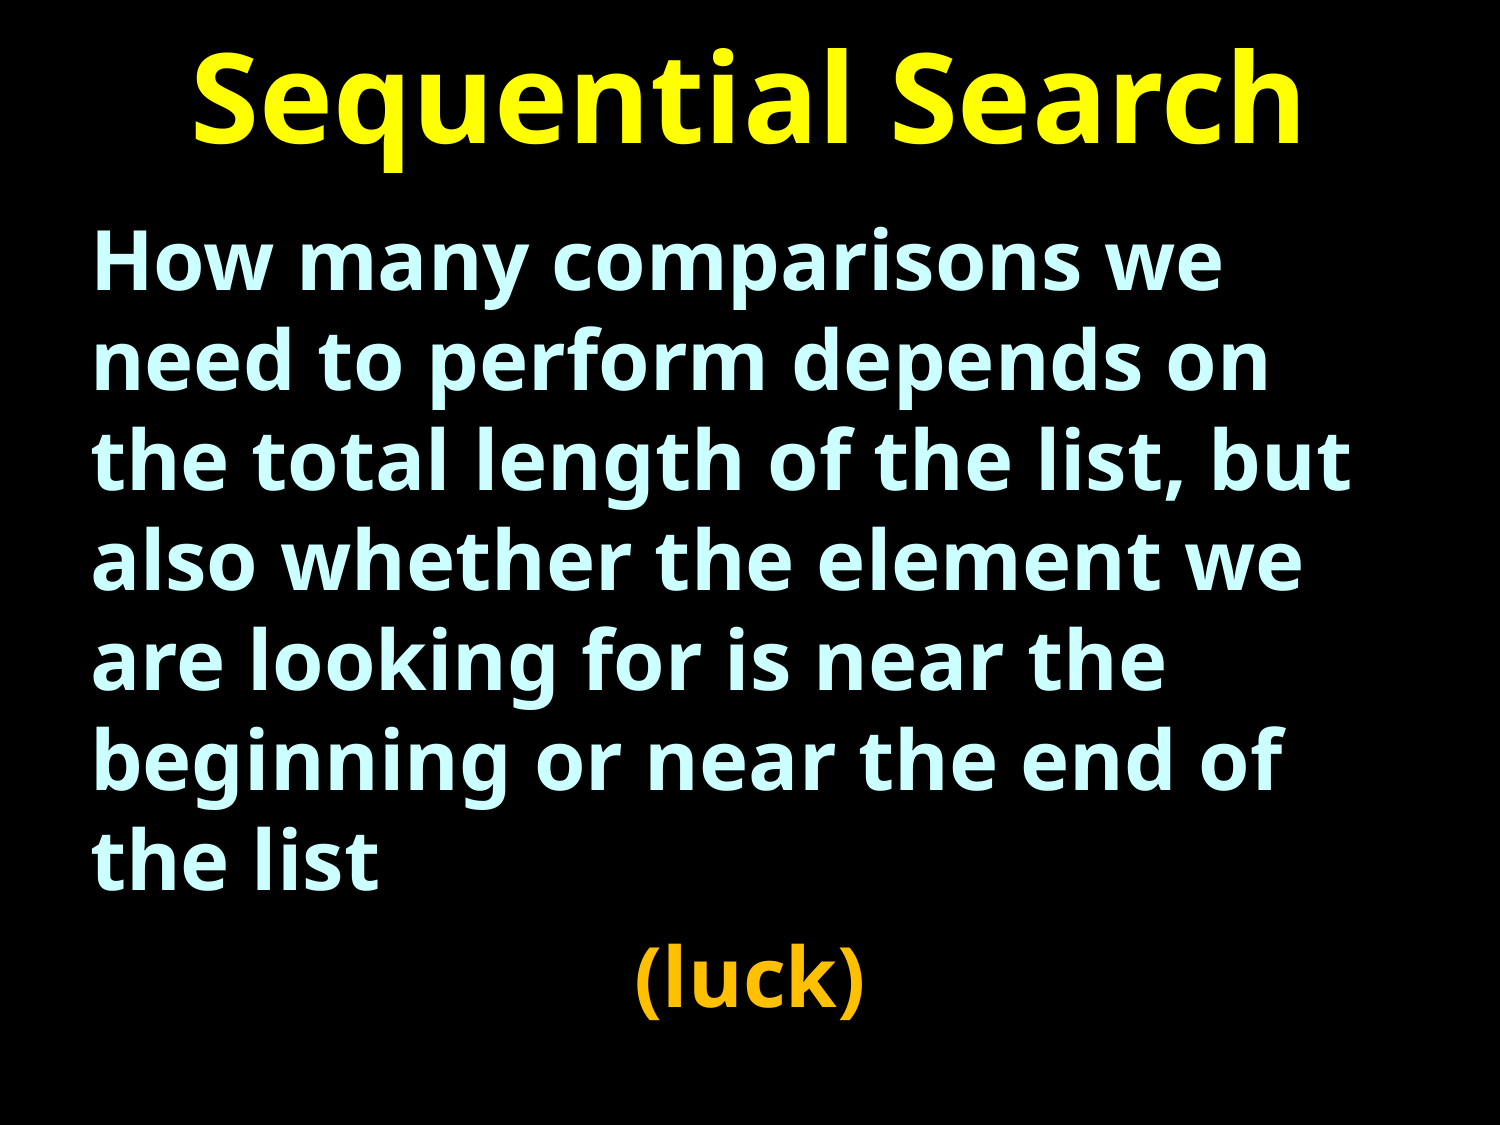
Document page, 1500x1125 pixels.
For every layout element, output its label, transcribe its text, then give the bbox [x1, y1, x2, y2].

title Sequential Search [0, 0, 1500, 188]
list How many comparisons we need to perform depends on the total length of the list, but also whether the element we are looking for is near the beginning or near the end of the list (luck) [75, 200, 1425, 1125]
